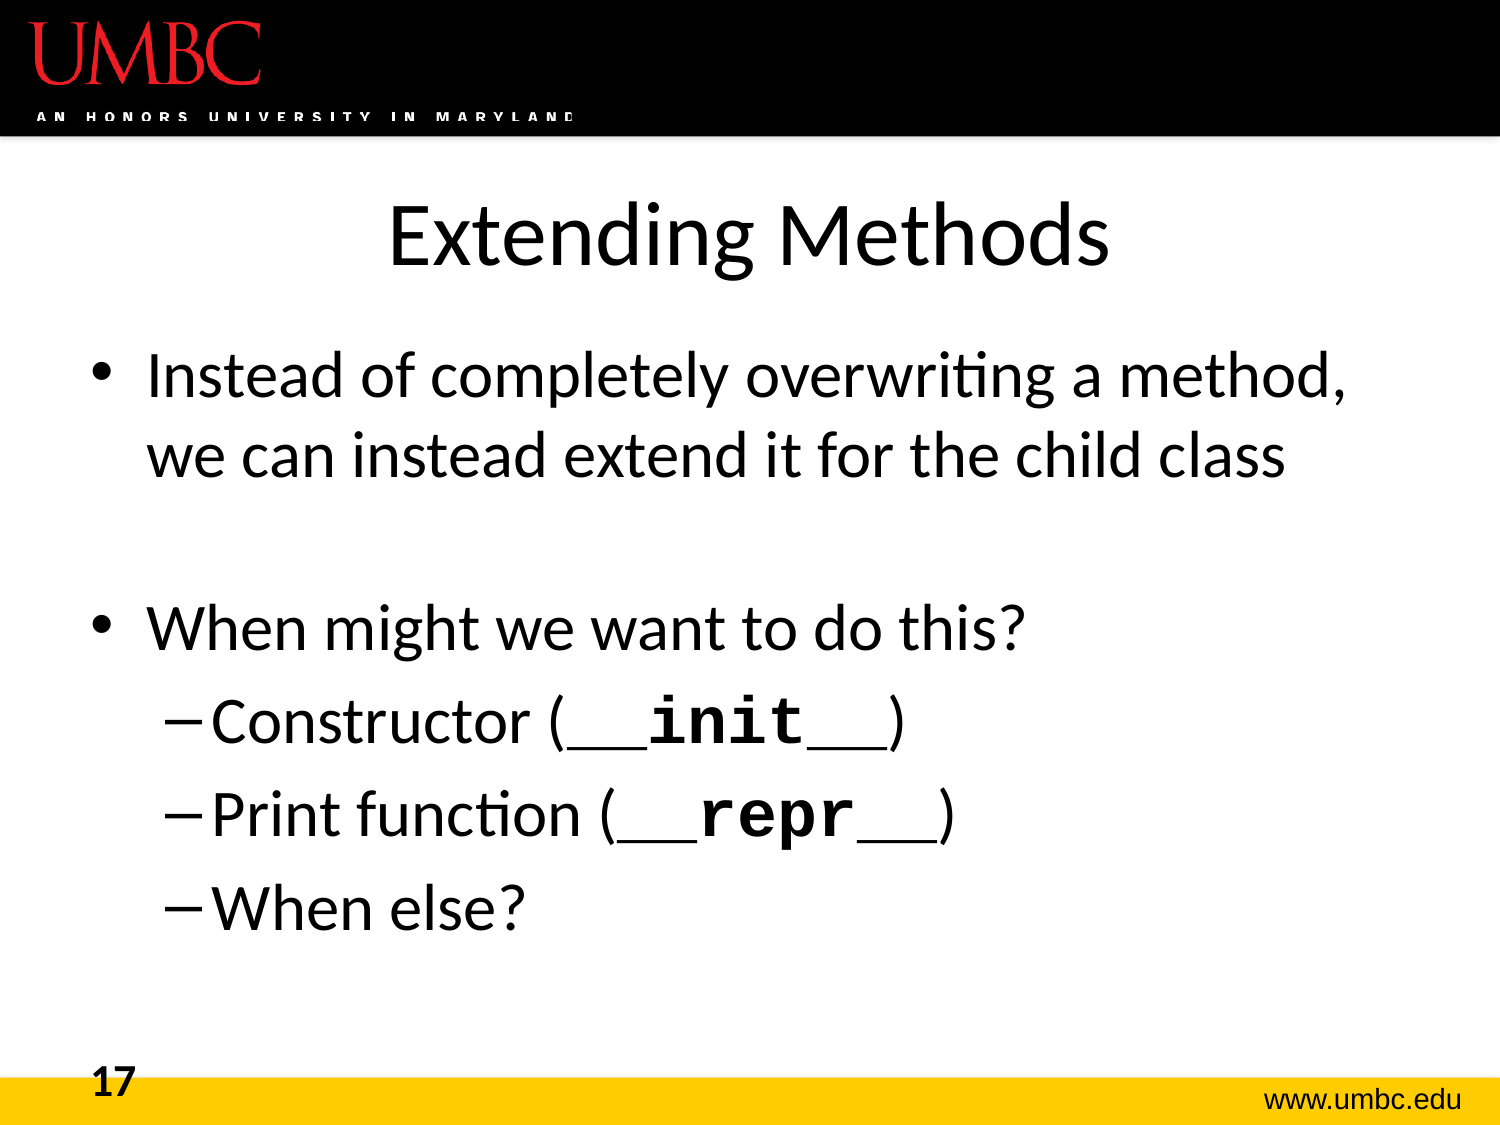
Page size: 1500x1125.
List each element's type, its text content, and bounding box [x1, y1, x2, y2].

list Instead of completely overwriting a method, we can instead extend it for the child class When might we want to do this? Constructor (__init__) Print function (__repr__) When else? [75, 323, 1425, 1005]
title Extending Methods [75, 135, 1425, 323]
slide_number 17 [75, 1042, 425, 1103]
